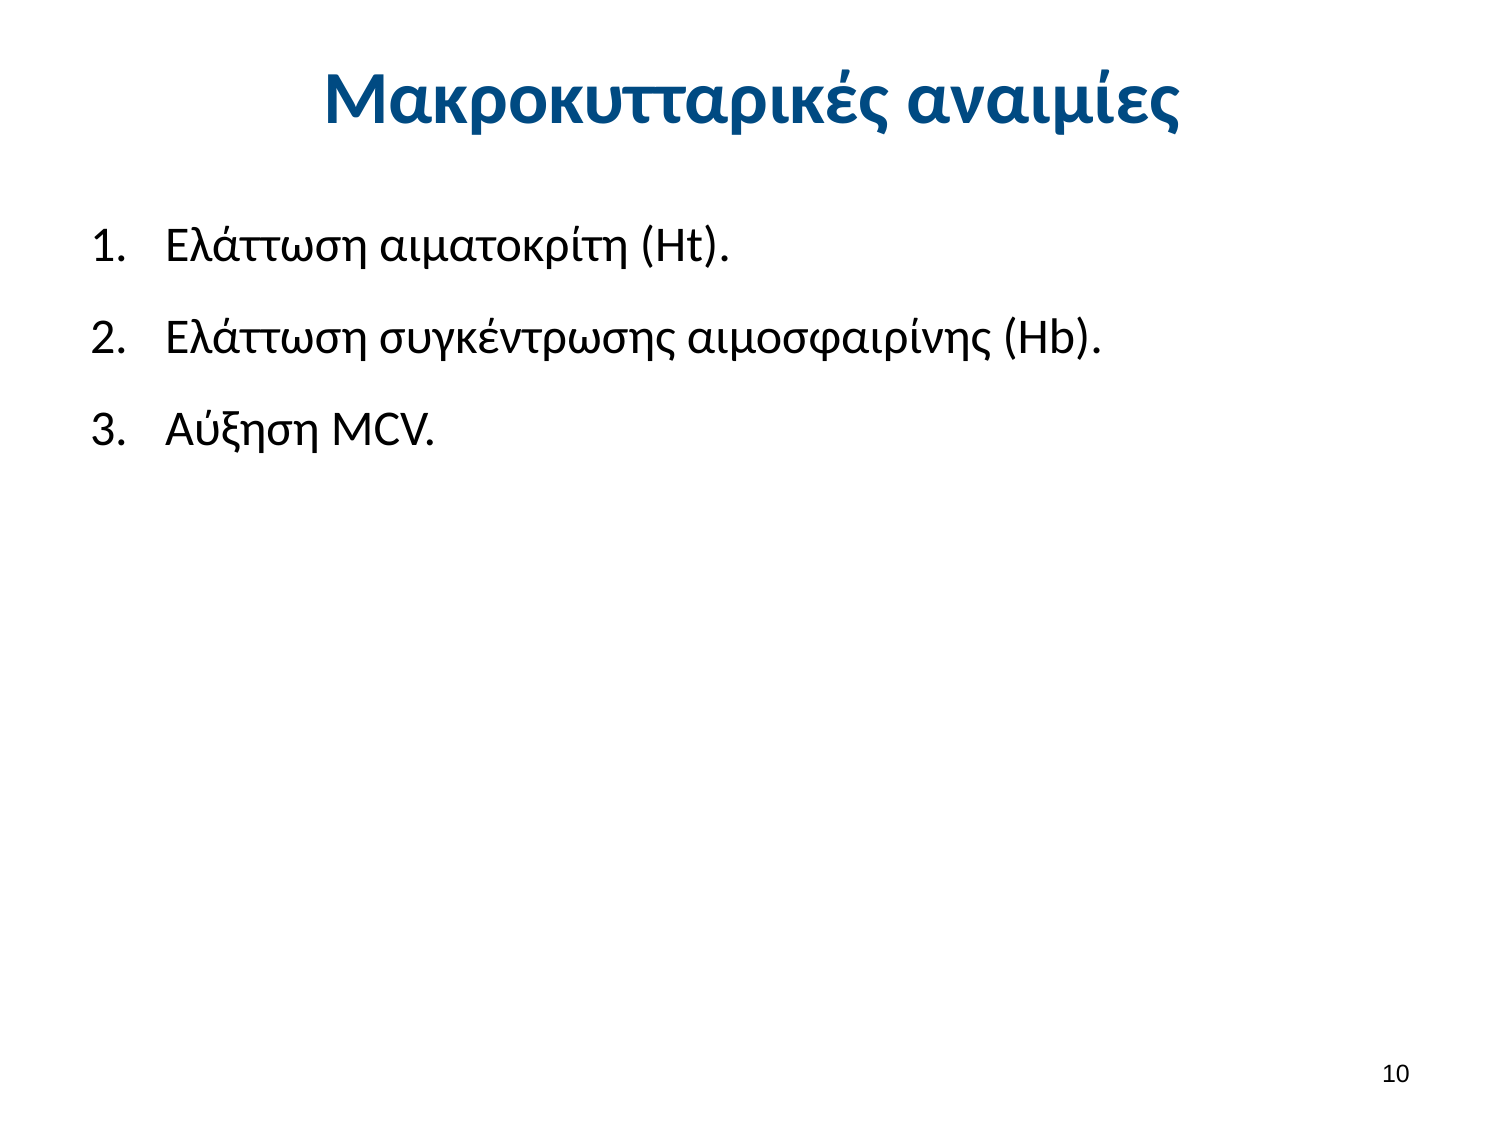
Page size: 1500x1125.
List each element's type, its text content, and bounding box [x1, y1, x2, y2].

title Μακροκυτταρικές αναιμίες [76, 19, 1427, 169]
list Ελάττωση αιματοκρίτη (Ht). Ελάττωση συγκέντρωσης αιμοσφαιρίνης (Hb). Αύξηση MCV. [75, 196, 1425, 1024]
slide_number 9 [1074, 1042, 1425, 1103]
